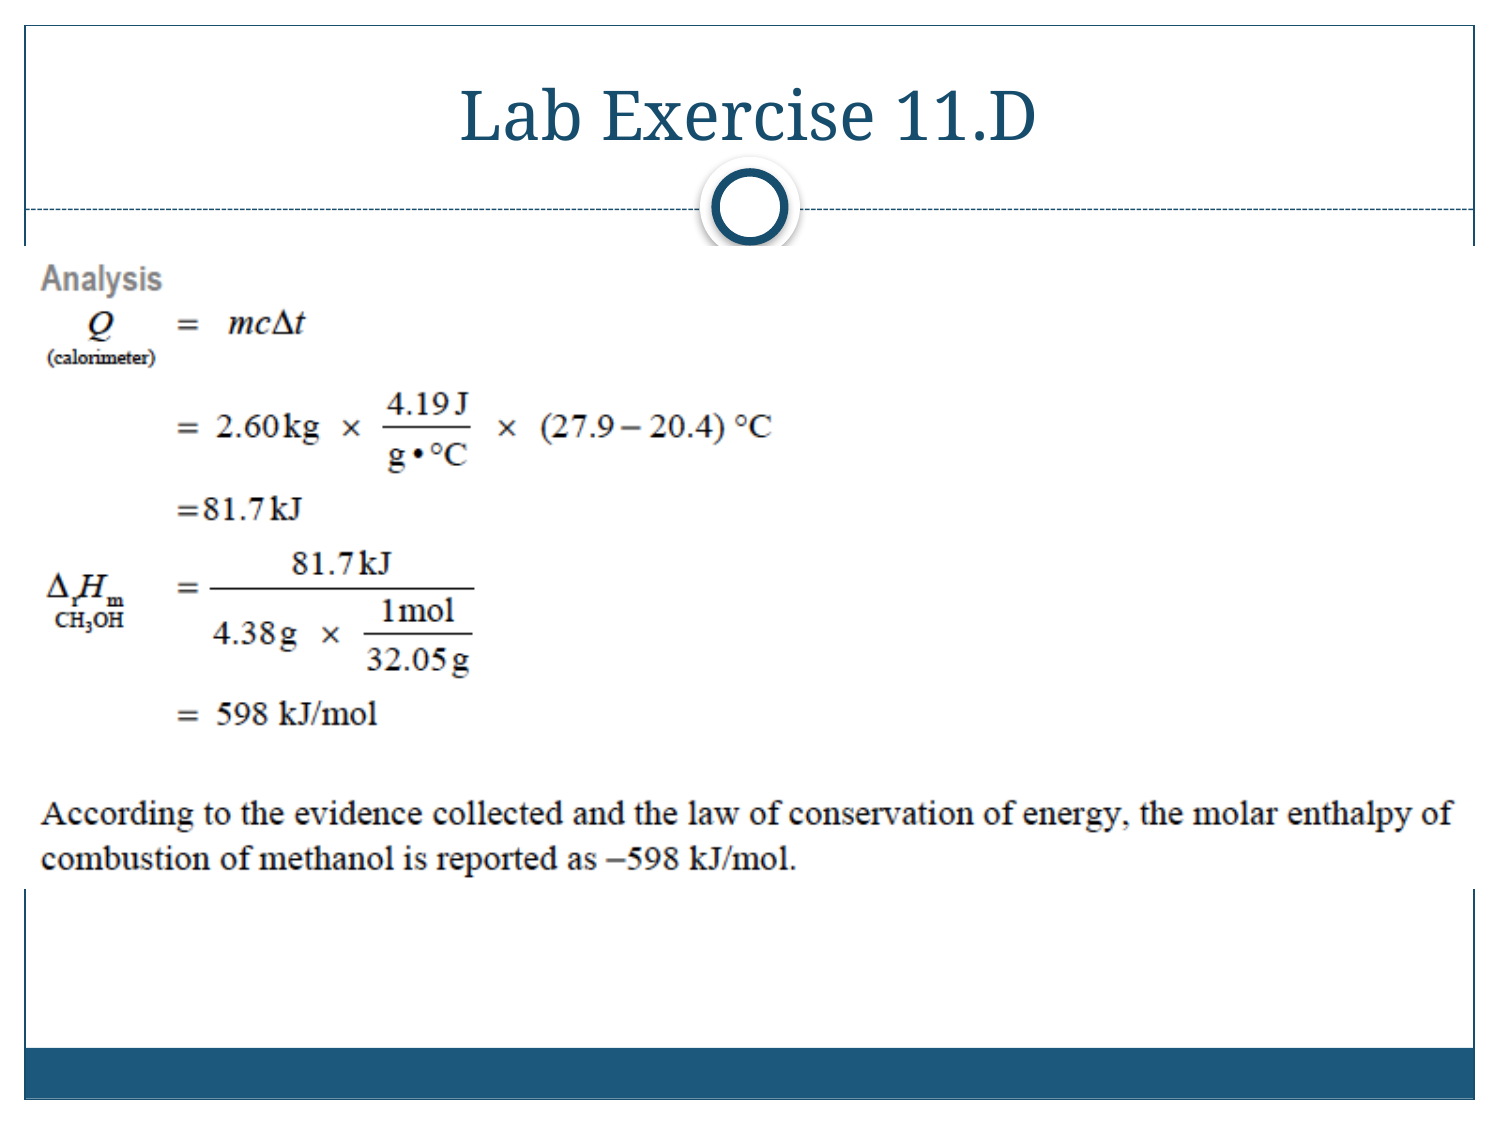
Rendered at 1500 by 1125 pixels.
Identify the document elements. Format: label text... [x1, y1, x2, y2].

picture [0, 246, 1500, 889]
title Lab Exercise 11.D [49, 37, 1450, 162]
